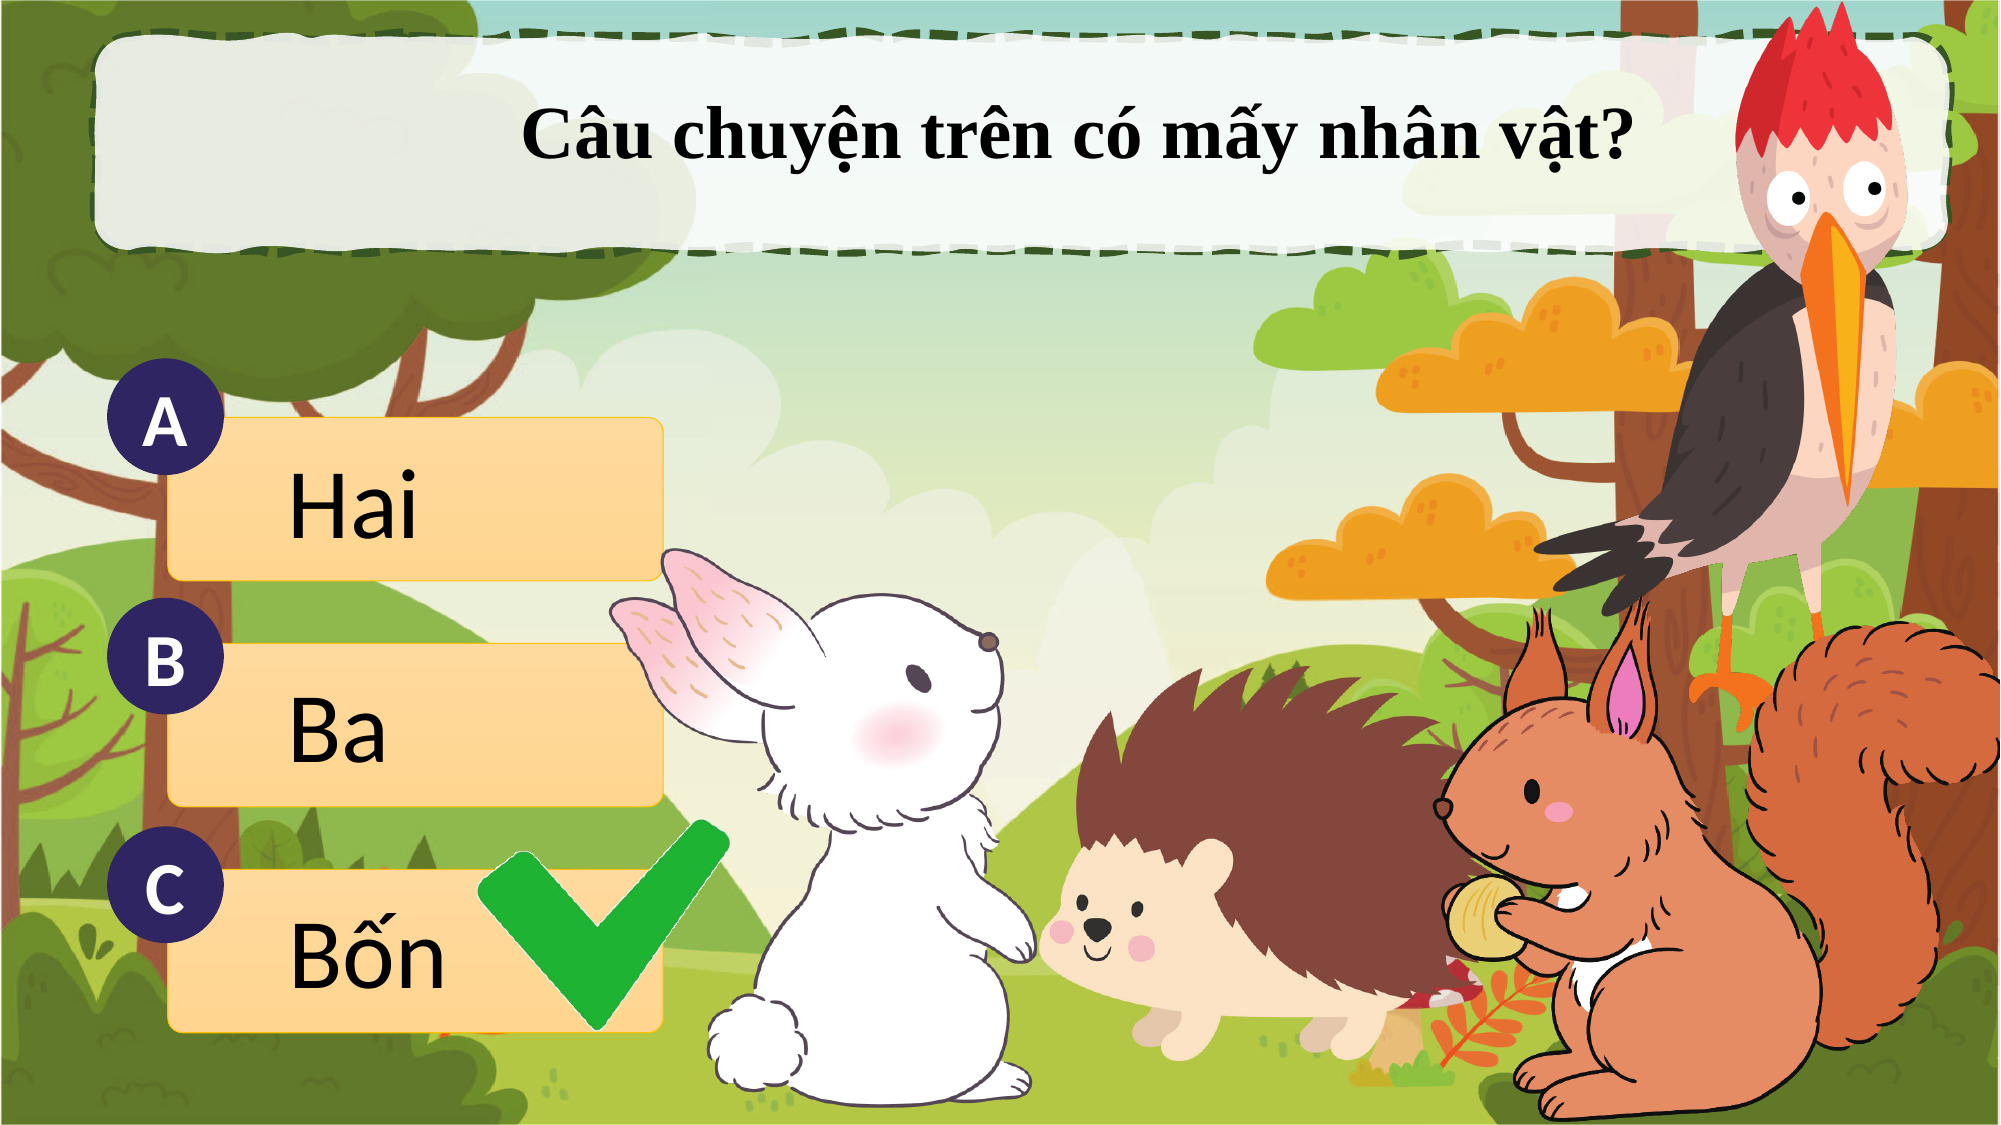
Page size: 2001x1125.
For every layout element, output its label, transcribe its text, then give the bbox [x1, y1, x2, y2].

text_box C [107, 826, 222, 944]
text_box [167, 417, 664, 581]
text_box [167, 869, 458, 1033]
text_box B [107, 597, 223, 715]
text_box Câu chuyện trên có mấy nhân vật? [506, 75, 1533, 181]
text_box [167, 643, 607, 807]
picture [0, 0, 2000, 1125]
text_box A [107, 358, 224, 476]
